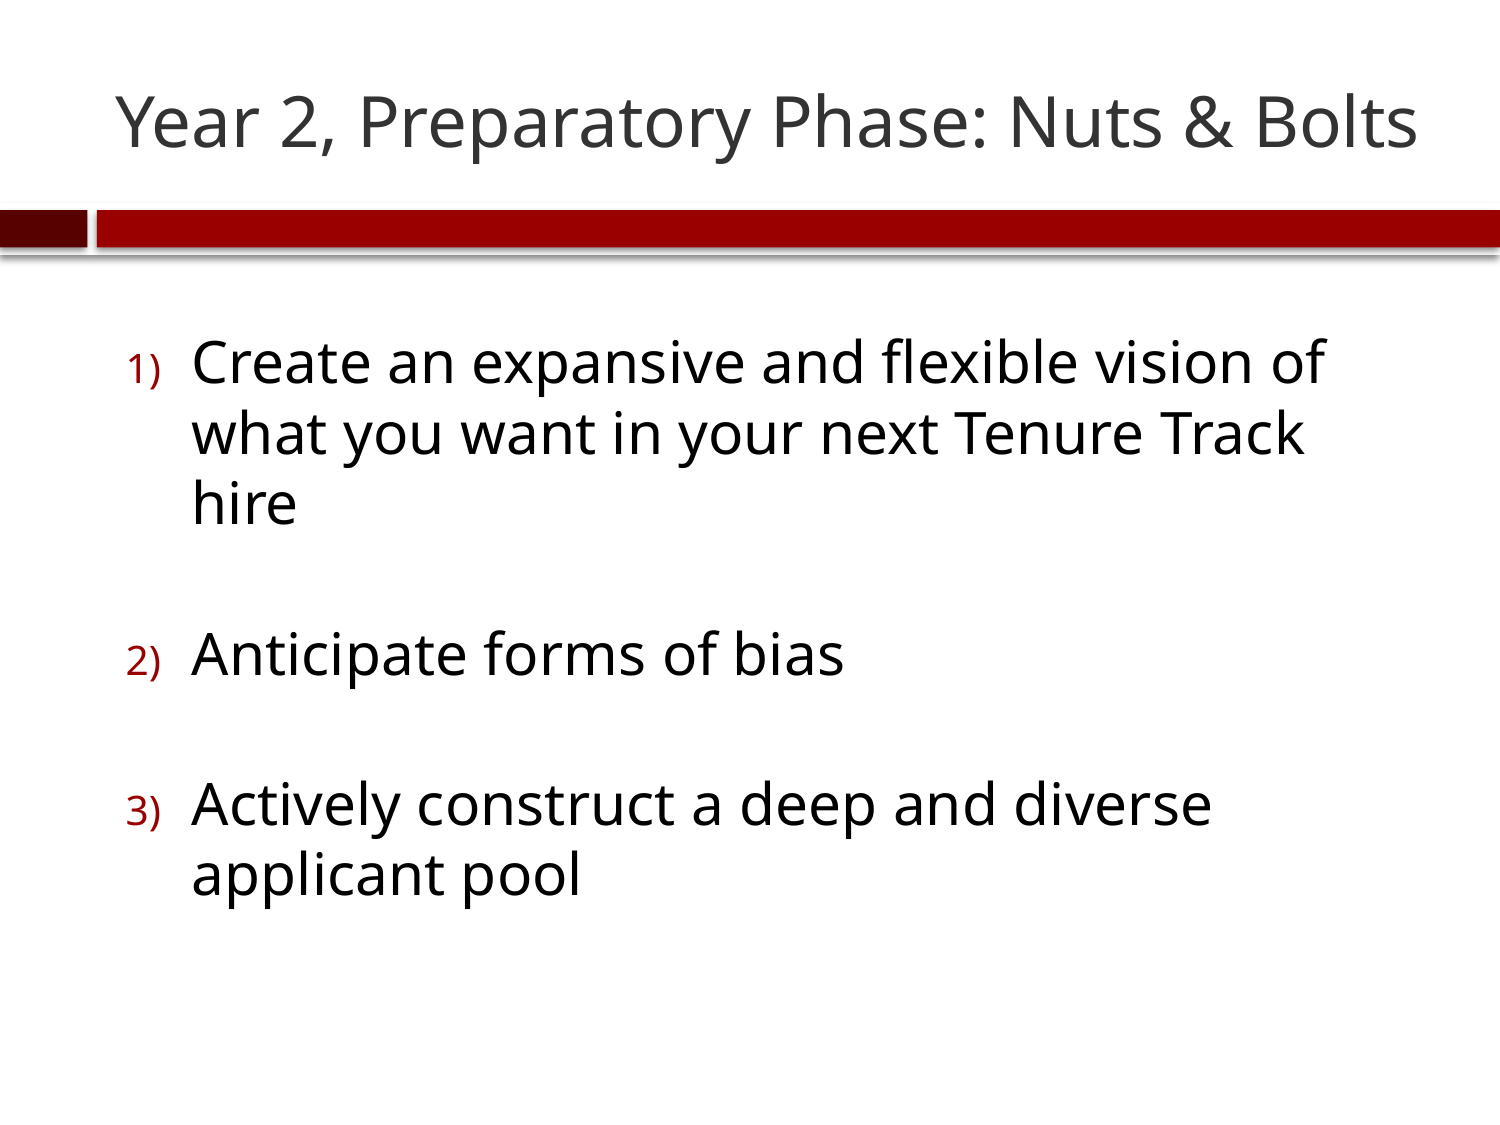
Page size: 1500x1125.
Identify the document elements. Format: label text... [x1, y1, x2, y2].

list Create an expansive and flexible vision of what you want in your next Tenure Track hire Anticipate forms of bias Actively construct a deep and diverse applicant pool [57, 281, 1421, 921]
title Year 2, Preparatory Phase: Nuts & Bolts [100, 37, 1477, 200]
